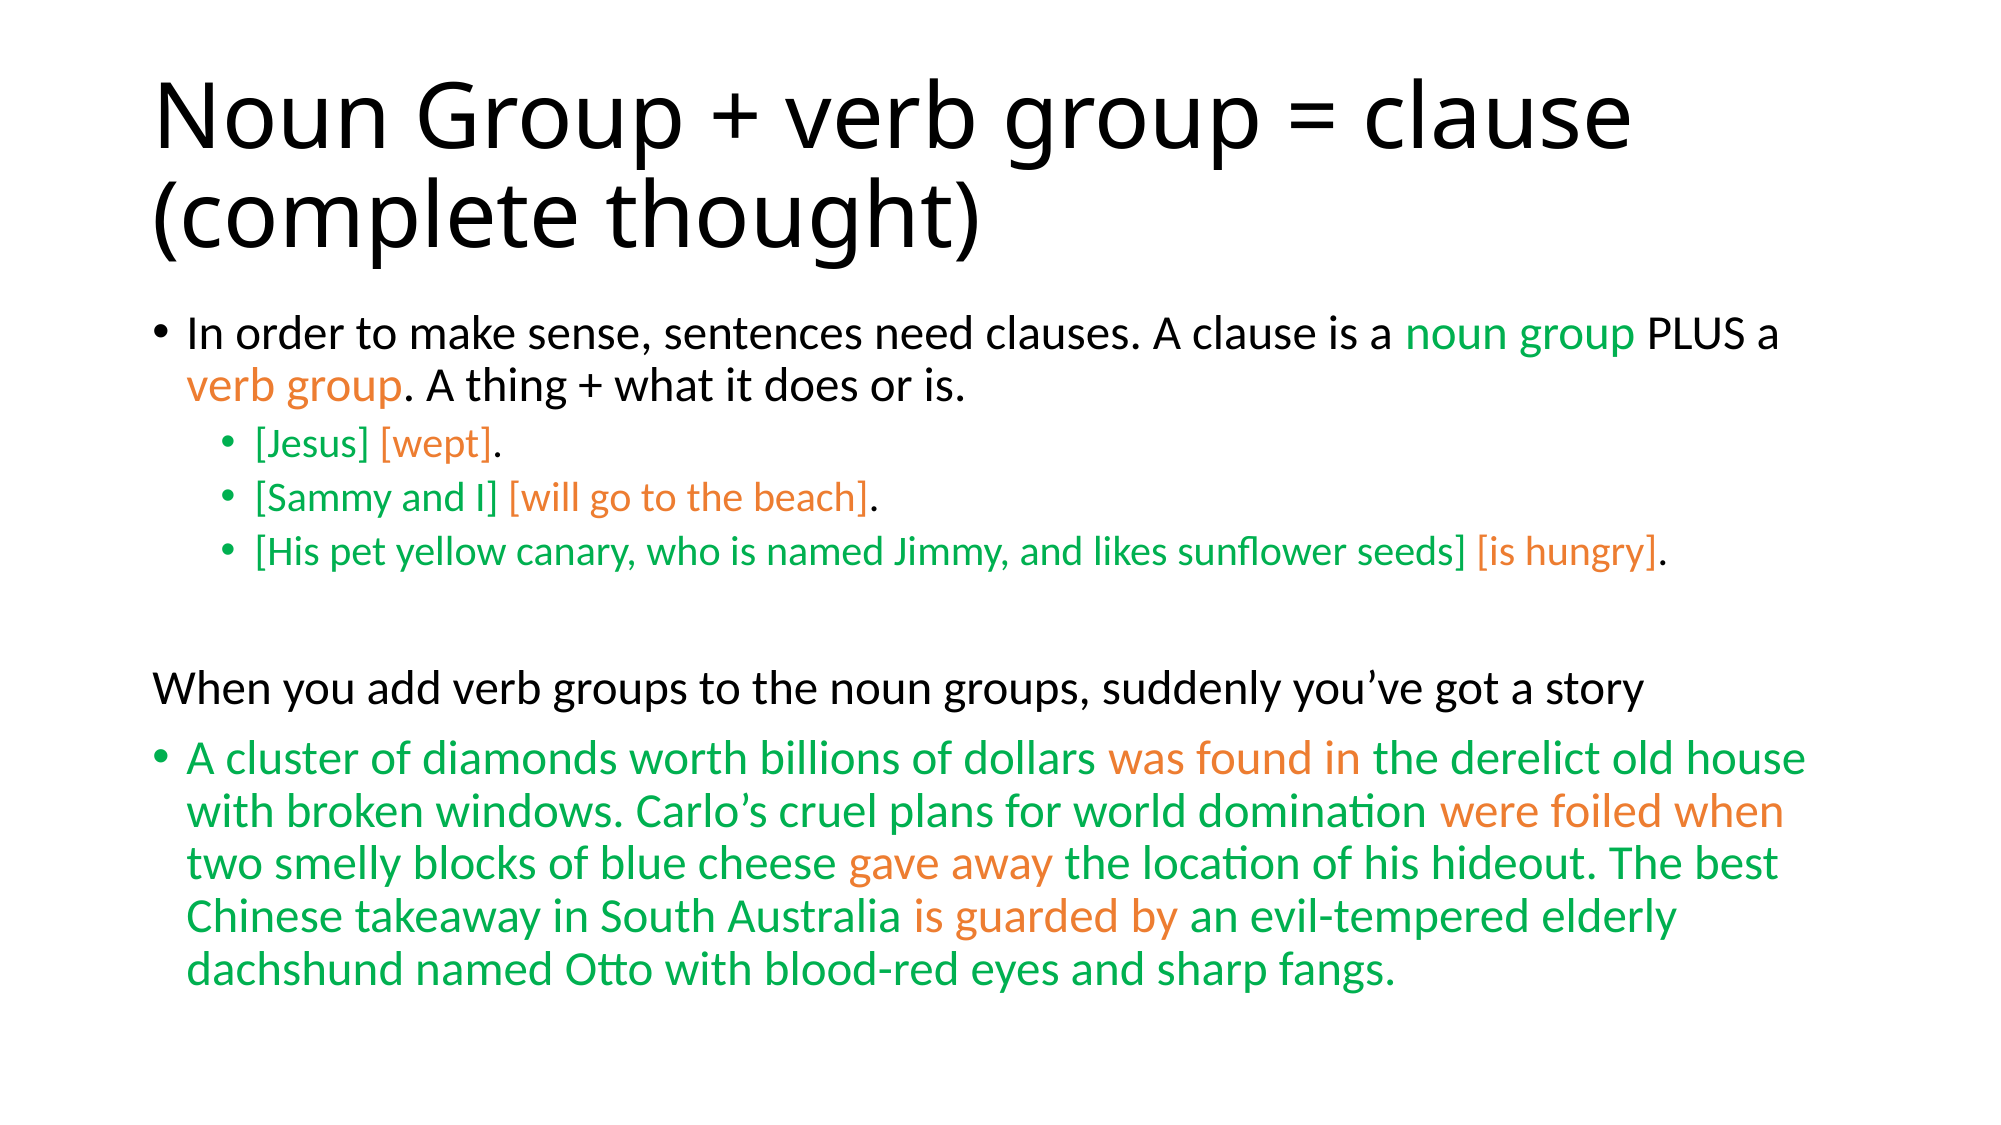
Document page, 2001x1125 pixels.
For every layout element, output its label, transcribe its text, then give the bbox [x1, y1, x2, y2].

list In order to make sense, sentences need clauses. A clause is a noun group PLUS a verb group. A thing + what it does or is. [Jesus] [wept]. [Sammy and I] [will go to the beach]. [His pet yellow canary, who is named Jimmy, and likes sunflower seeds] [is hungry]. When you add verb groups to the noun groups, suddenly you’ve got a story A cluster of diamonds worth billions of dollars was found in the derelict old house with broken windows. Carlo’s cruel plans for world domination were foiled when two smelly blocks of blue cheese gave away the location of his hideout. The best Chinese takeaway in South Australia is guarded by an evil-tempered elderly dachshund named Otto with blood-red eyes and sharp fangs. [137, 299, 1863, 1014]
title Noun Group + verb group = clause (complete thought) [137, 59, 1863, 278]
